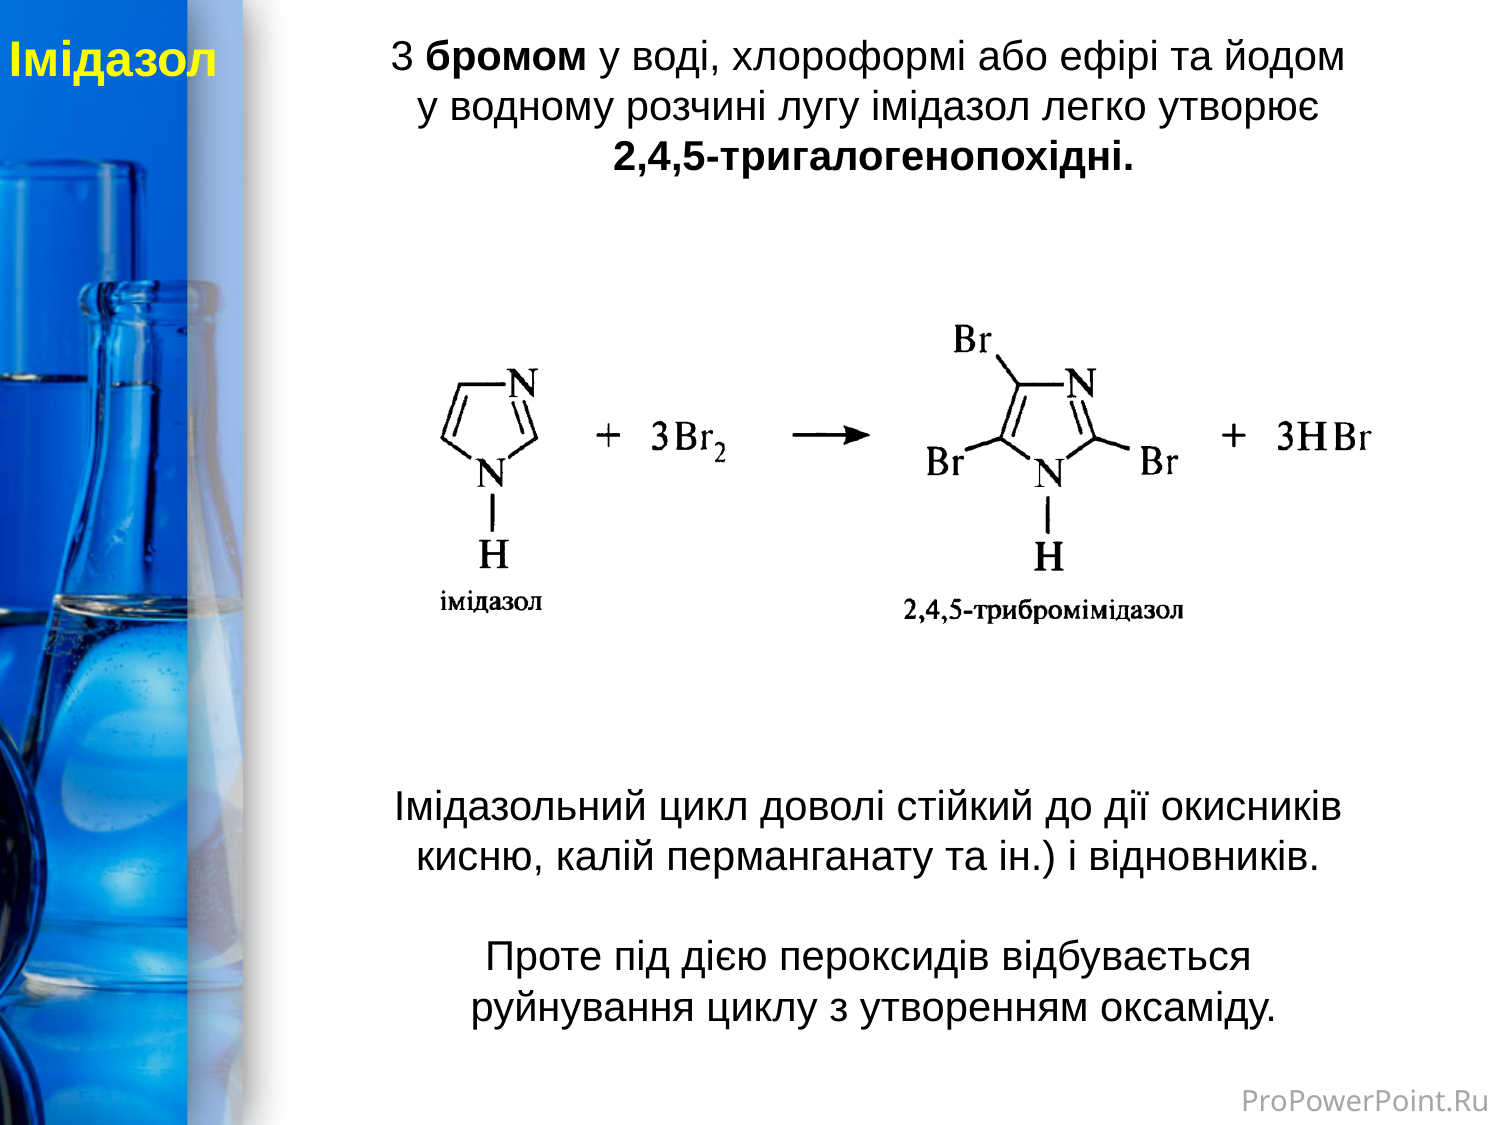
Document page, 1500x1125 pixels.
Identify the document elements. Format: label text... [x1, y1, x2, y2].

picture [0, 0, 1500, 1125]
title Імідазол [0, 0, 257, 114]
list 3 бромом у воді, хлороформі або ефірі та йодом у водному розчині лугу імідазол легко утворює 2,4,5-тригалогенопохідні. Імідазольний цикл доволі стійкий до дії окисників кисню, калій перманганату та ін.) і відновників. Проте під дією пероксидів відбувається руйнування циклу з утворенням оксаміду. [277, 21, 1471, 1104]
